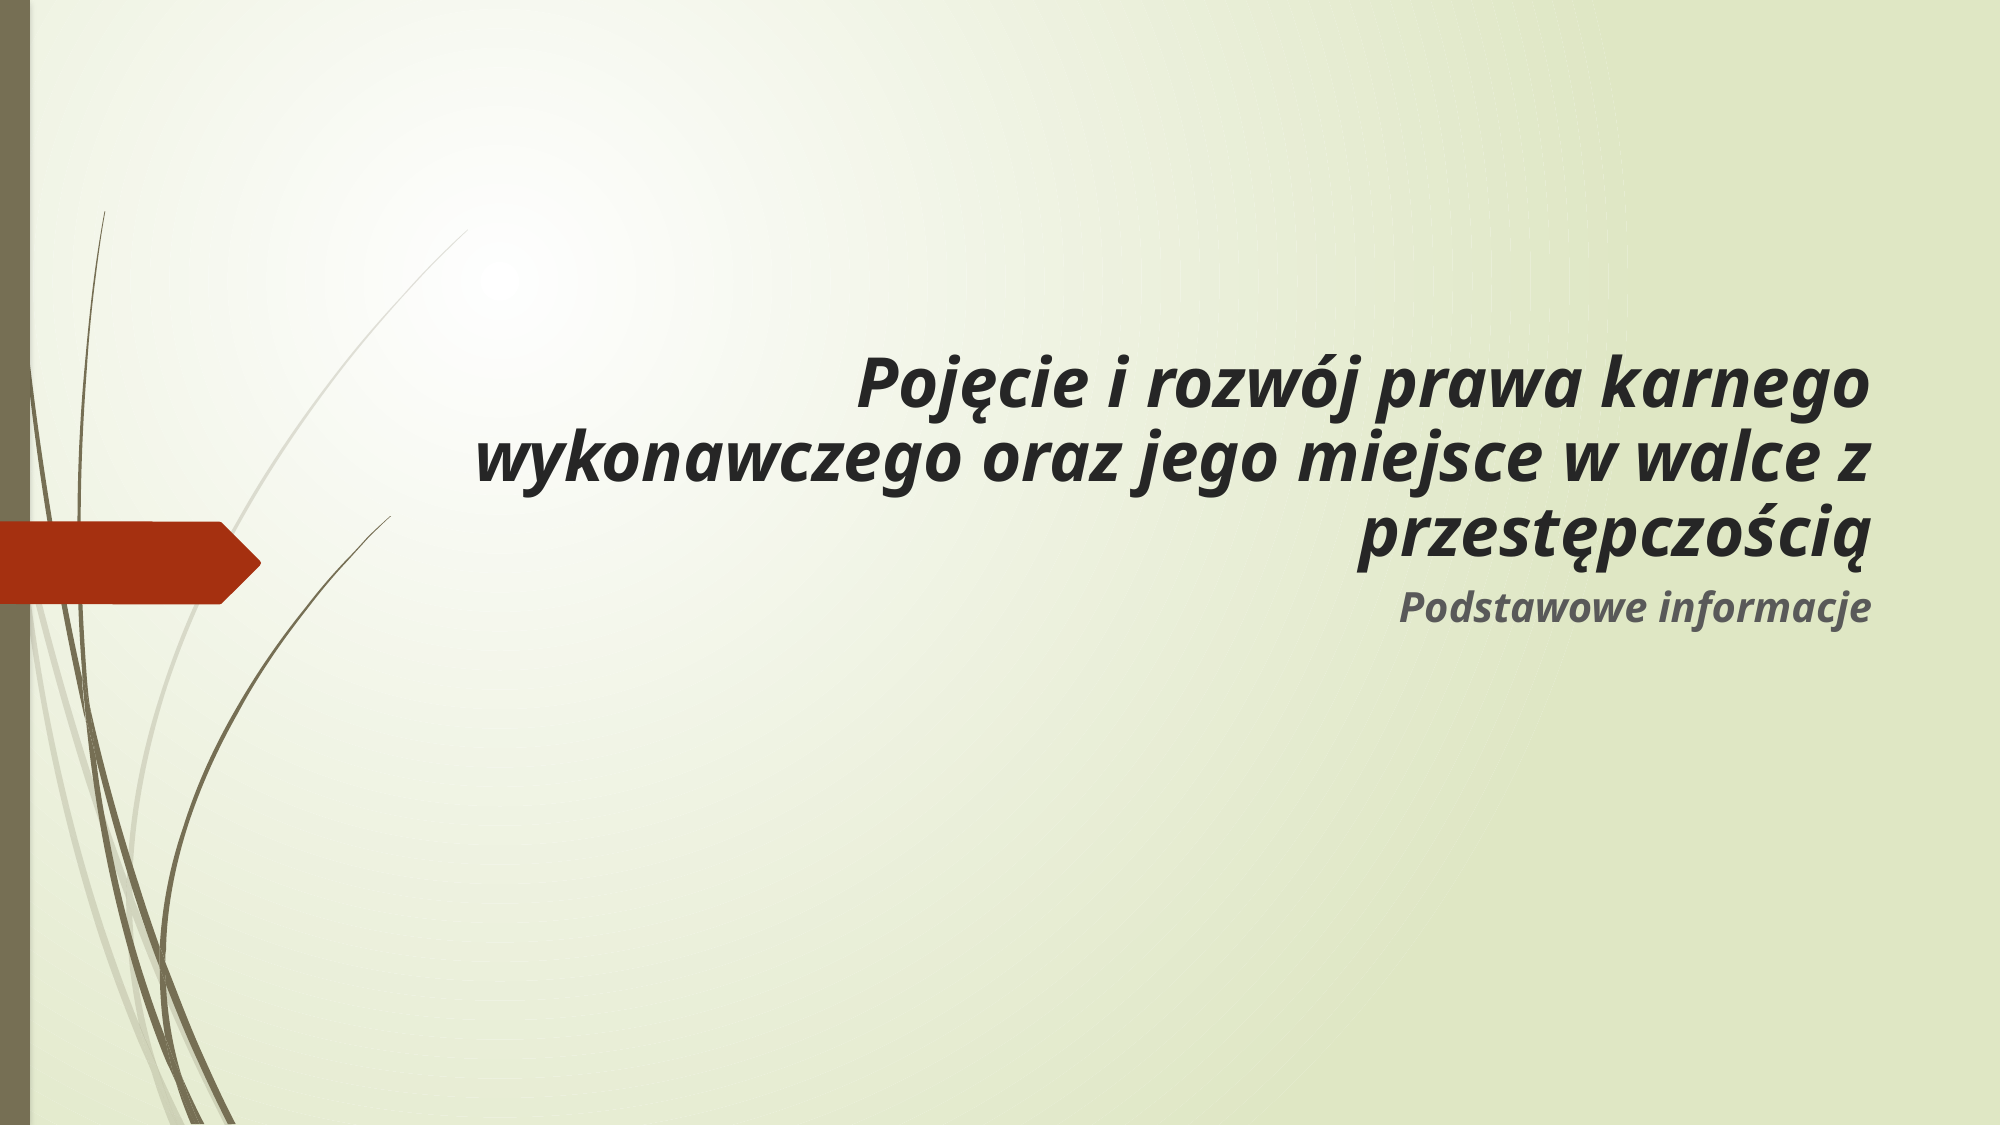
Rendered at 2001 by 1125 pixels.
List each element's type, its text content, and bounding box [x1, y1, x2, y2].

list Podstawowe informacje [424, 579, 1888, 721]
title Pojęcie i rozwój prawa karnego wykonawczego oraz jego miejsce w walce z przestępczością [424, 337, 1888, 579]
